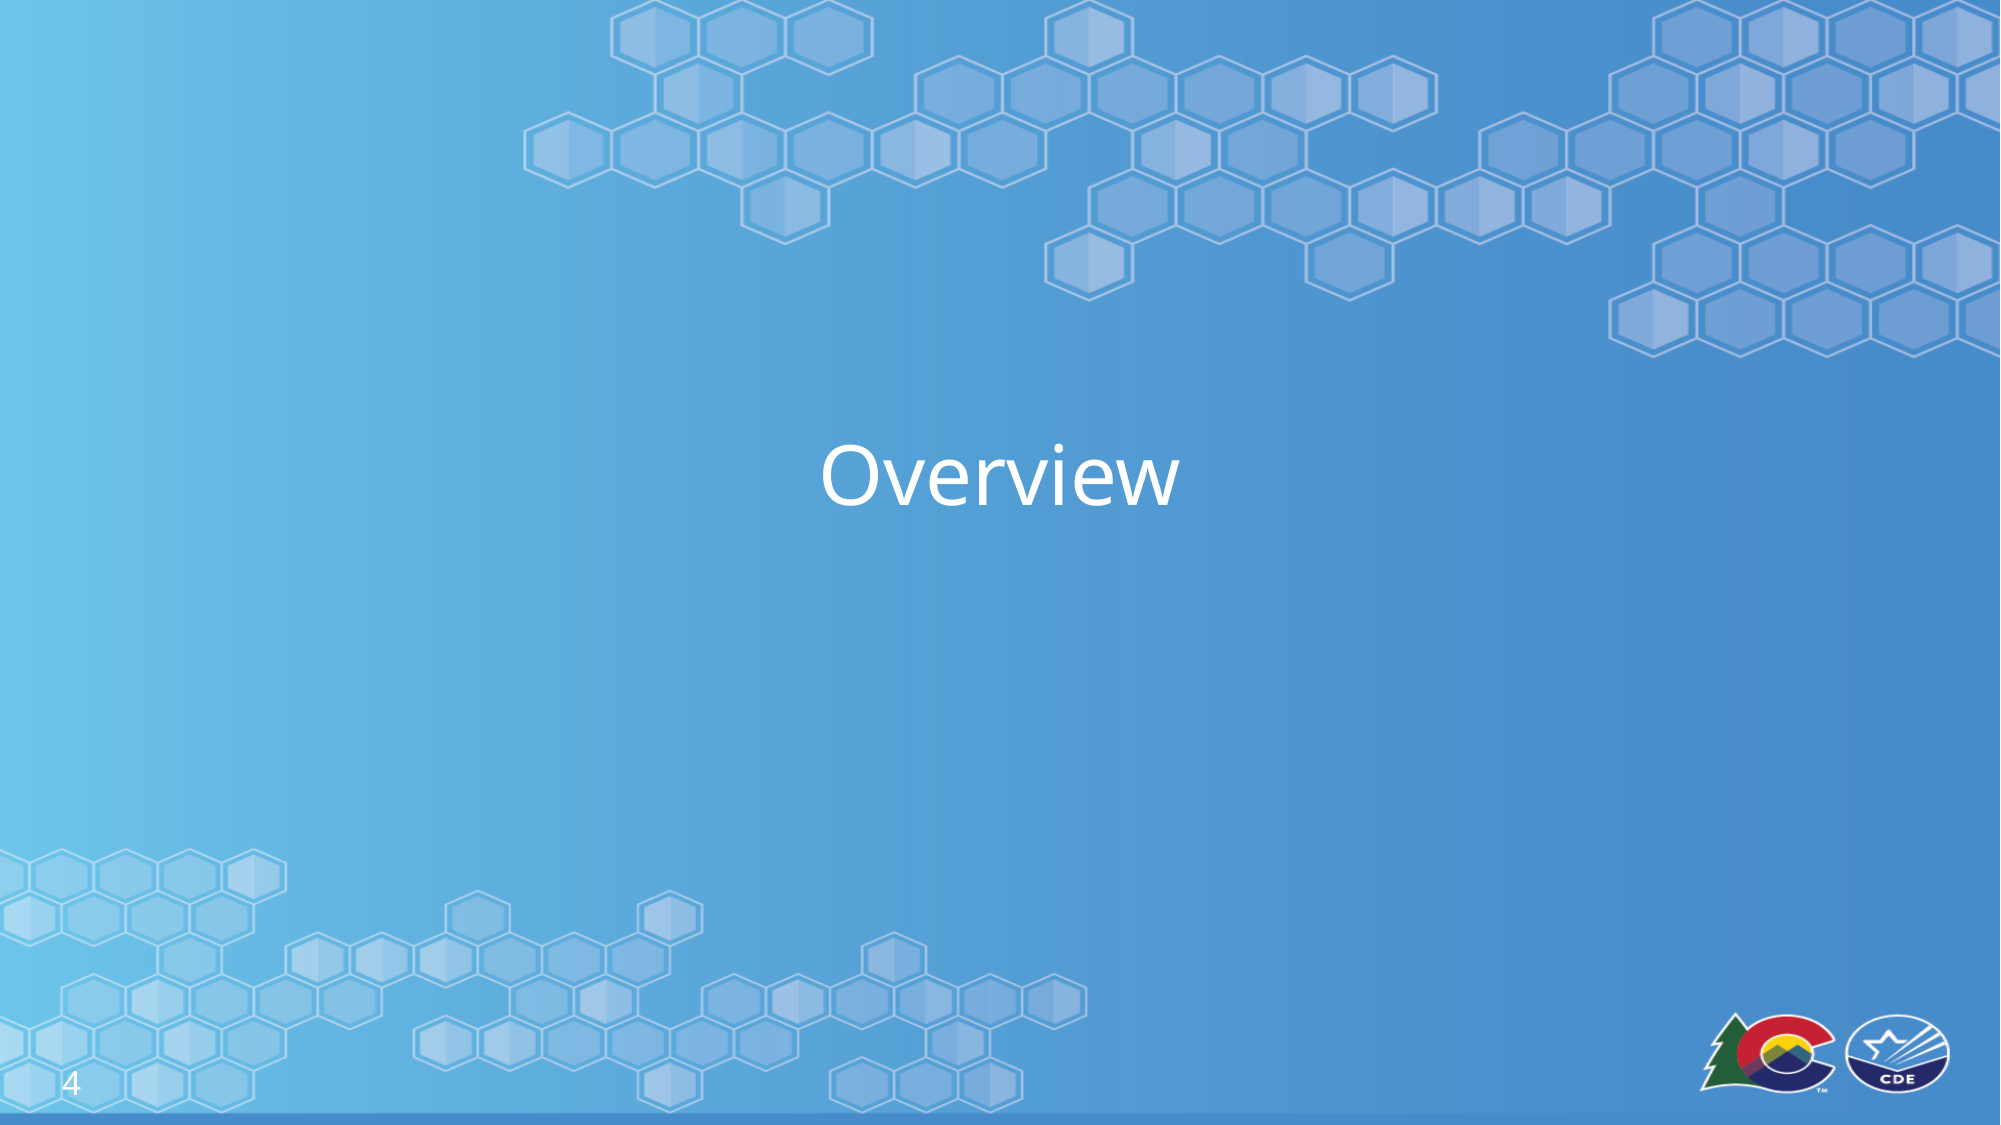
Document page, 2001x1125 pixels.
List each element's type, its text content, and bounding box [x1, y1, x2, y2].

picture [0, 0, 2000, 1125]
slide_number 4 [47, 1054, 498, 1115]
title Overview [150, 425, 1850, 810]
